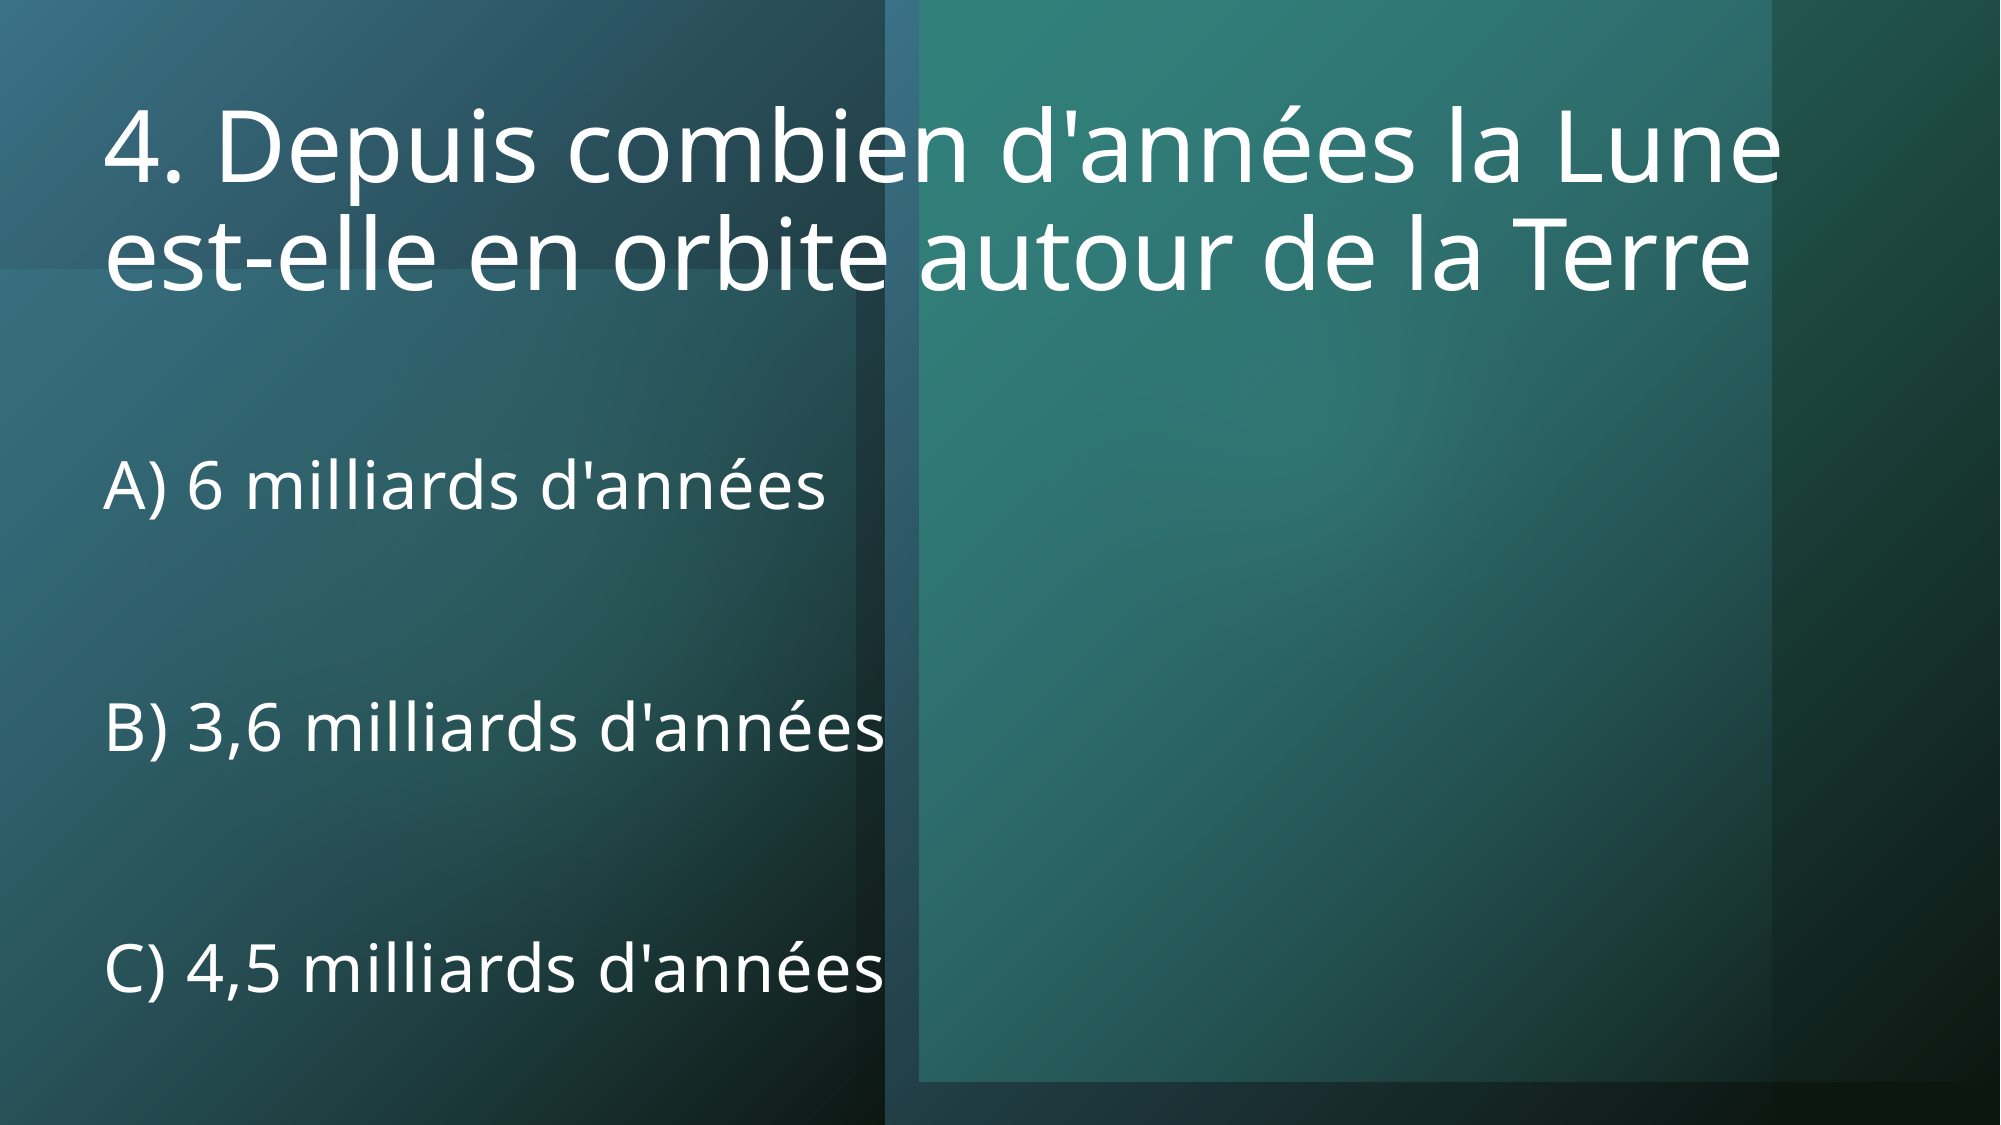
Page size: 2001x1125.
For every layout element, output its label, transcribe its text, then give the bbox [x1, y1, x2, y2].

list A) 6 milliards d'années B) 3,6 milliards d'années C) 4,5 milliards d'années [88, 414, 1910, 1035]
title 4. Depuis combien d'années la Lune est-elle en orbite autour de la Terre [88, 88, 1960, 386]
